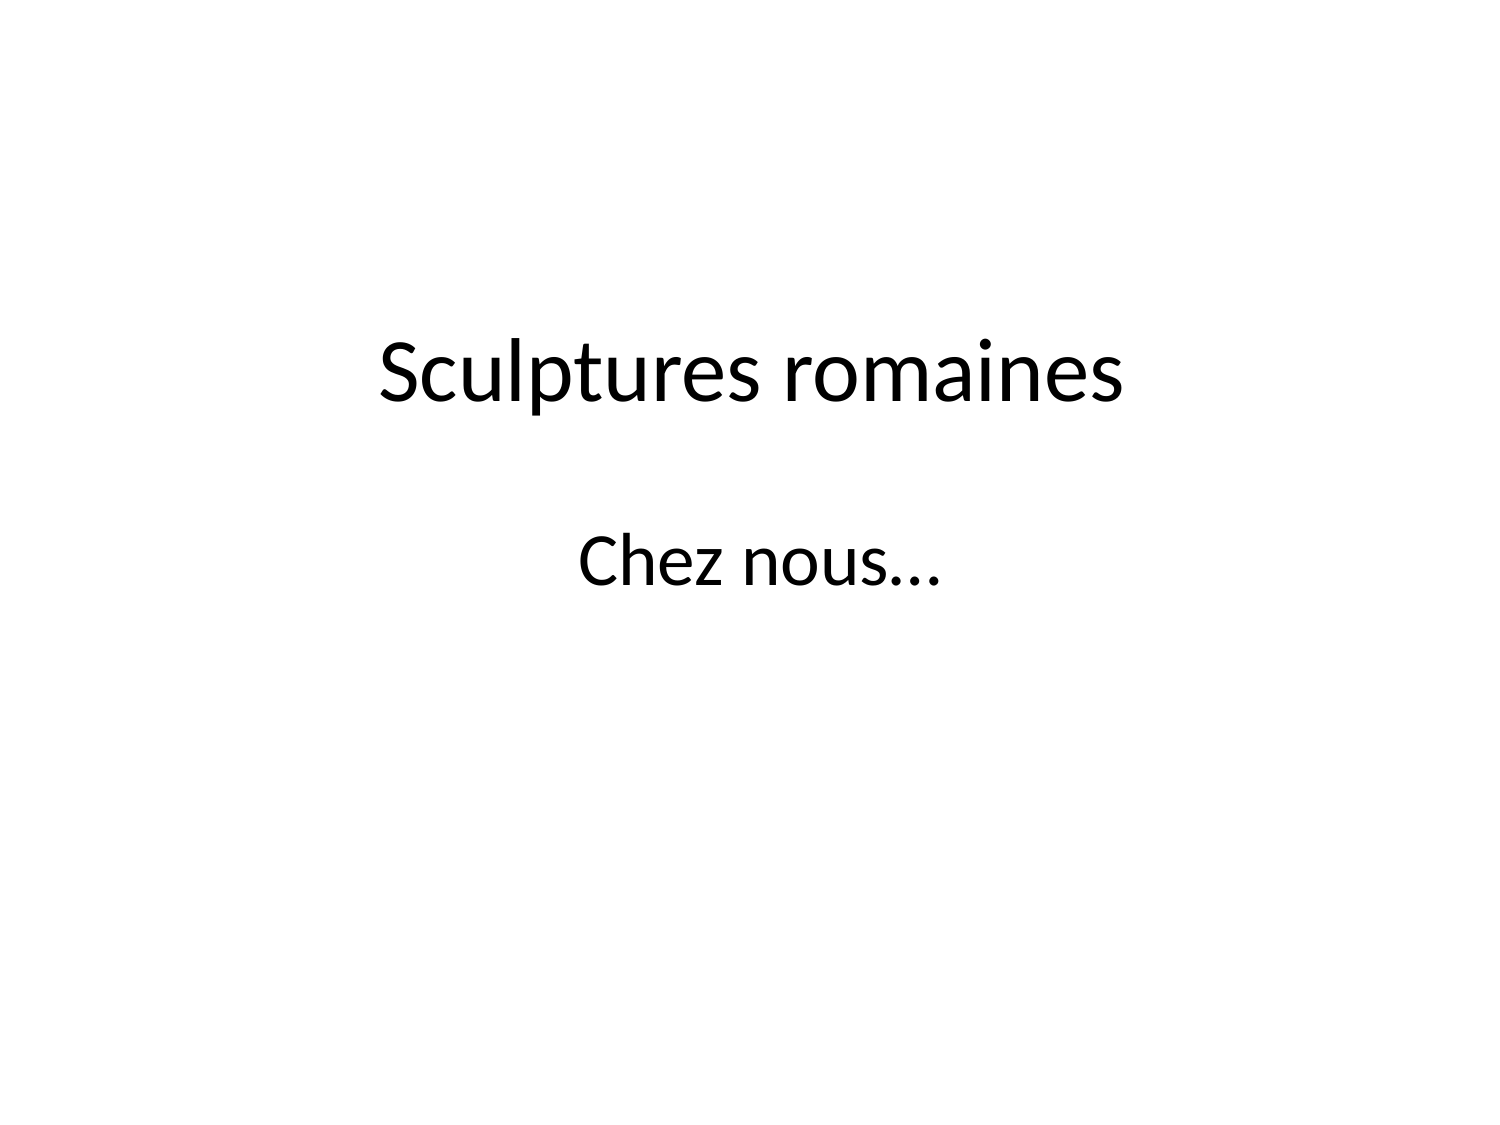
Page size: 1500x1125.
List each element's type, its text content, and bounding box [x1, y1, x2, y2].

title Sculptures romaines Chez nous… [76, 302, 1427, 609]
